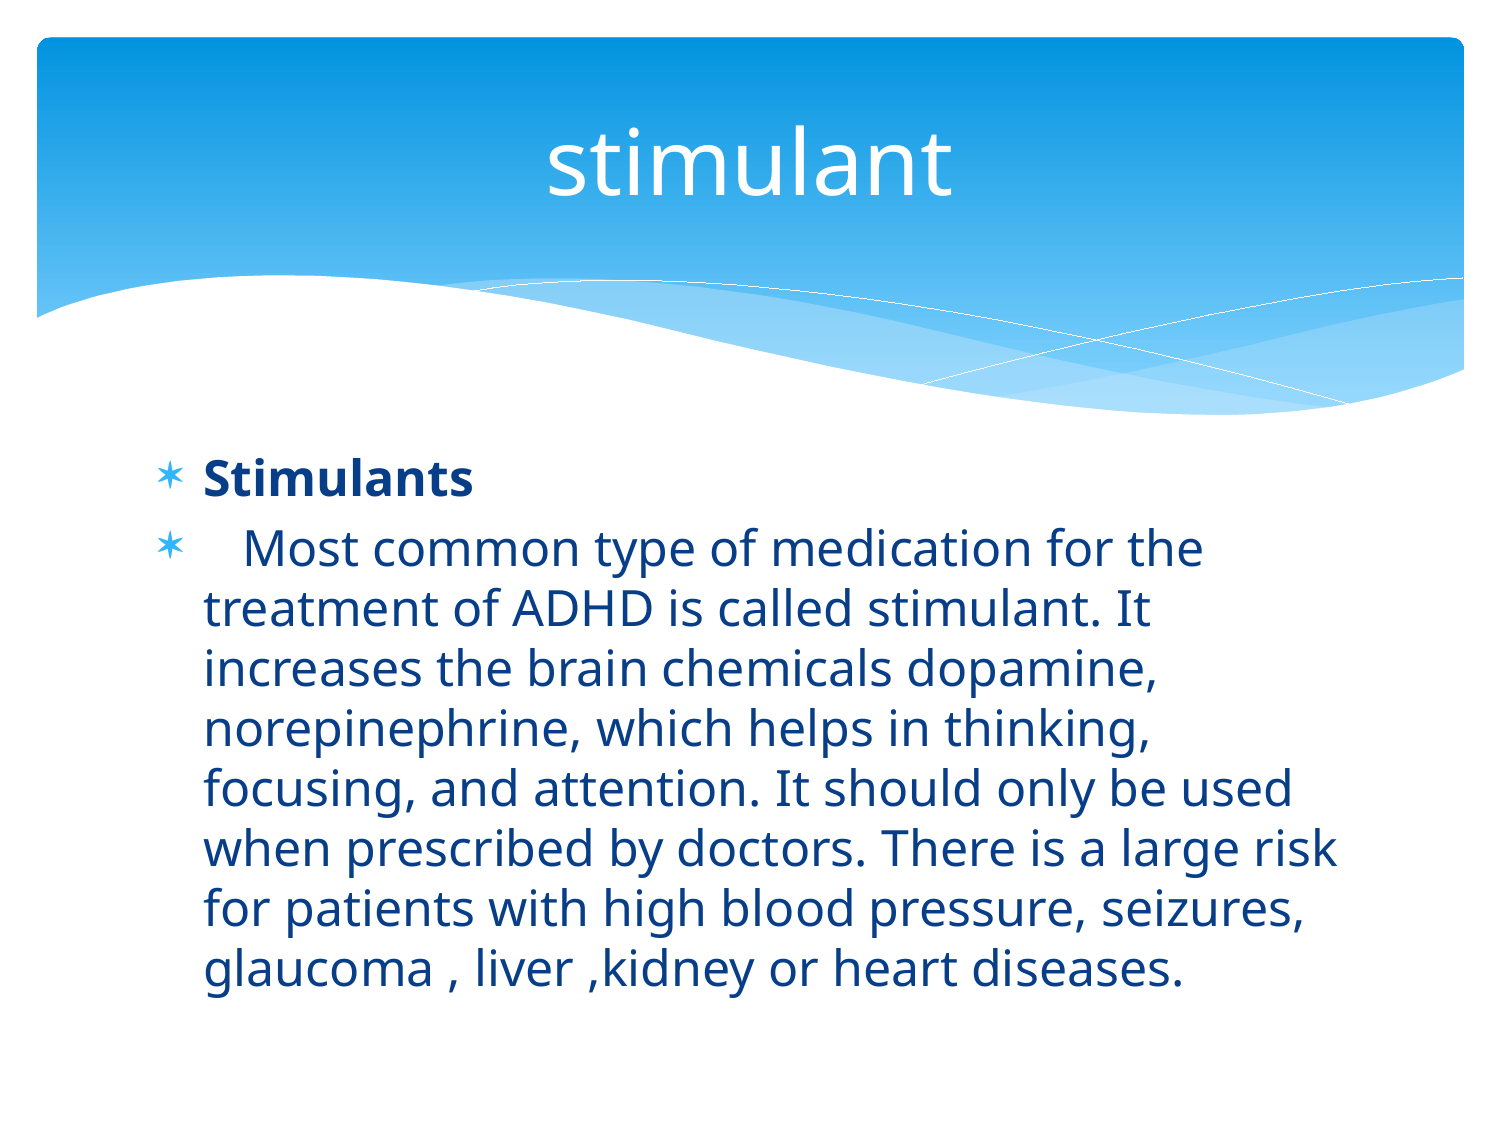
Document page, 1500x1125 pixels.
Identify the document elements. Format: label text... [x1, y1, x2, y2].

title stimulant [75, 55, 1425, 261]
list Stimulants Most common type of medication for the treatment of ADHD is called stimulant. It increases the brain chemicals dopamine, norepinephrine, which helps in thinking, focusing, and attention. It should only be used when prescribed by doctors. There is a large risk for patients with high blood pressure, seizures, glaucoma , liver ,kidney or heart diseases. [143, 438, 1359, 1005]
